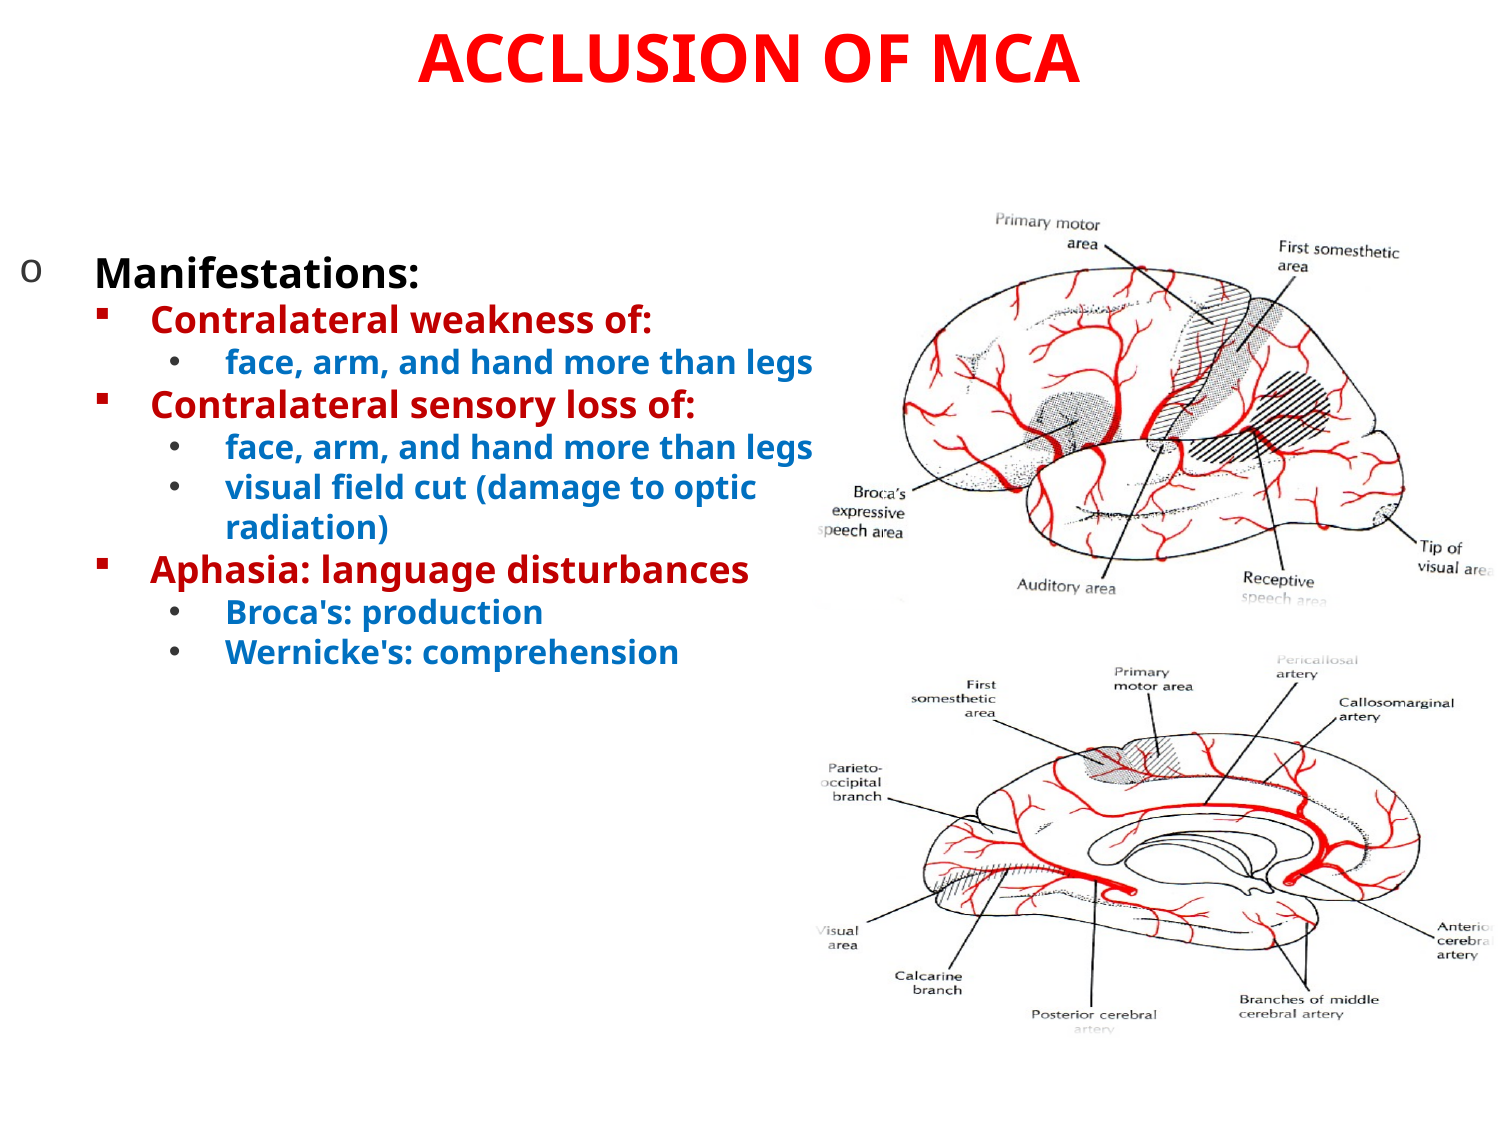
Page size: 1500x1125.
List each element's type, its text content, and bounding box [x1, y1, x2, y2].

text_box Manifestations: Contralateral weakness of: face, arm, and hand more than legs Contralateral sensory loss of: face, arm, and hand more than legs visual field cut (damage to optic radiation) Aphasia: language disturbances Broca's: production Wernicke's: comprehension [3, 239, 884, 908]
picture [810, 647, 1499, 1040]
picture [810, 200, 1499, 610]
text_box ACCLUSION OF MCA [0, 8, 1500, 130]
